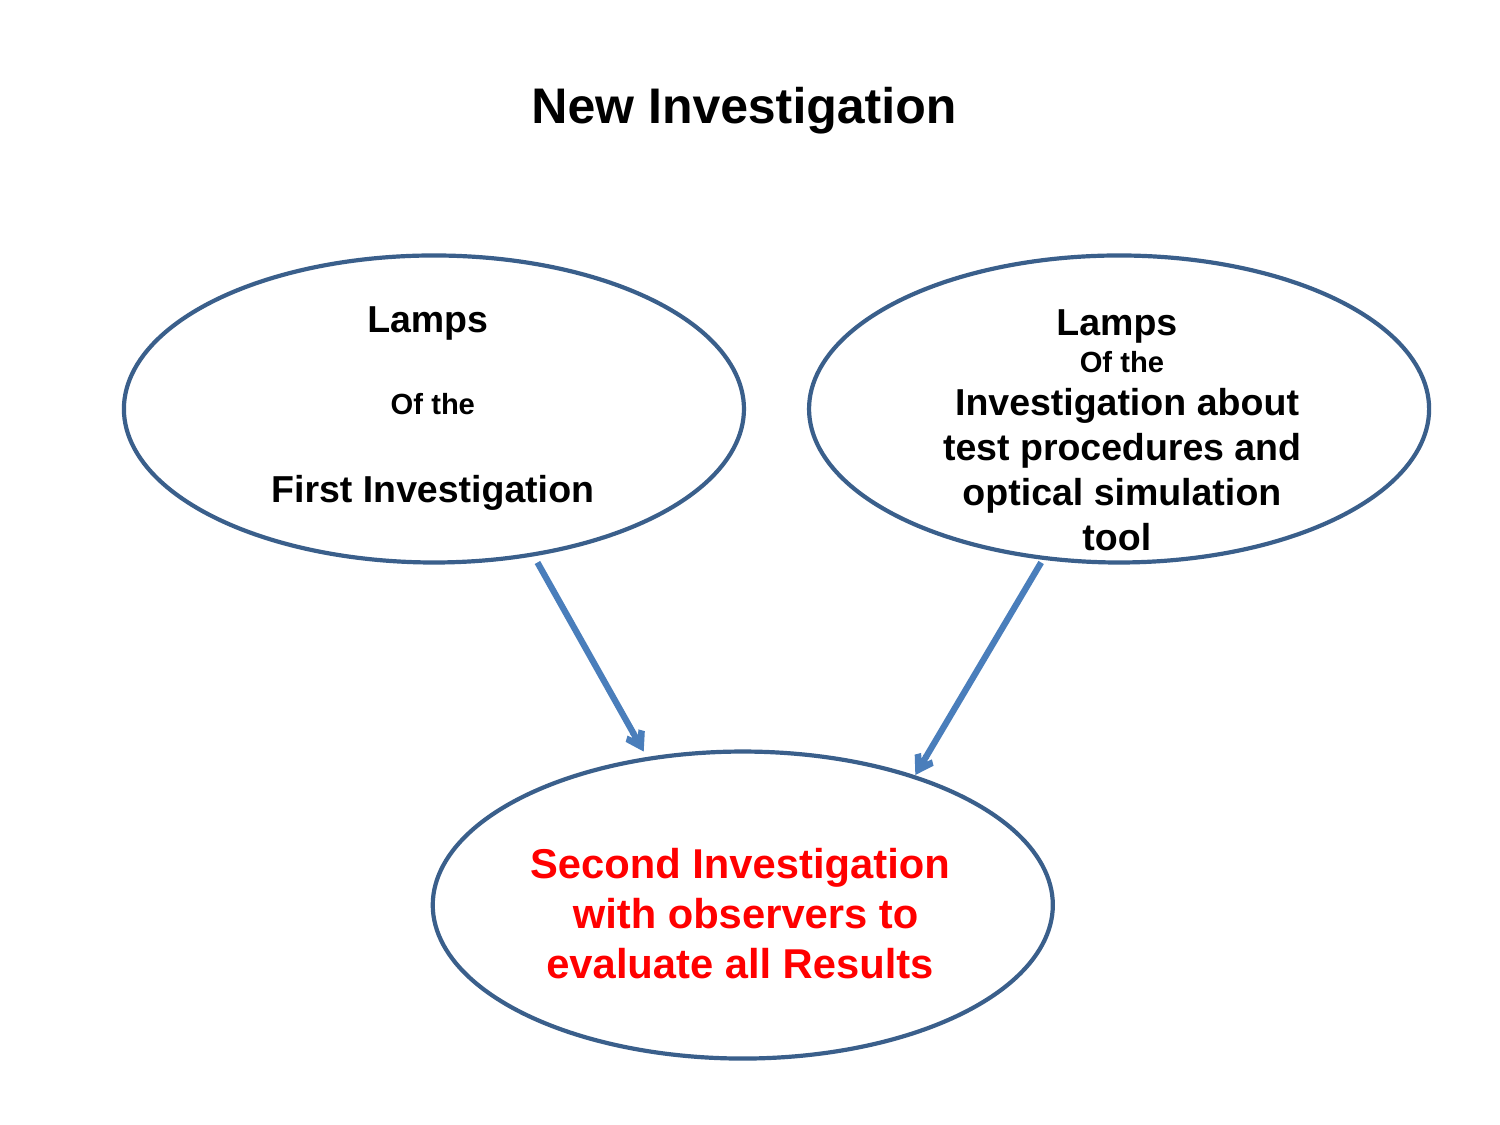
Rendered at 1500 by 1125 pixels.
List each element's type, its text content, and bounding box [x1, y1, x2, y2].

text_box [917, 253, 1321, 290]
text_box [806, 291, 915, 527]
text_box [121, 291, 747, 565]
text_box [430, 749, 1055, 1061]
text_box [915, 562, 1042, 776]
text_box New Investigation [289, 66, 1199, 142]
text_box [239, 253, 629, 287]
text_box Lamps Of the Investigation about test procedures and optical simulation tool [915, 290, 1329, 566]
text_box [537, 562, 644, 752]
text_box Lamps Of the First Investigation [226, 287, 640, 518]
text_box [1329, 293, 1432, 525]
text_box Second Investigation with observers to evaluate all Results [501, 829, 979, 995]
